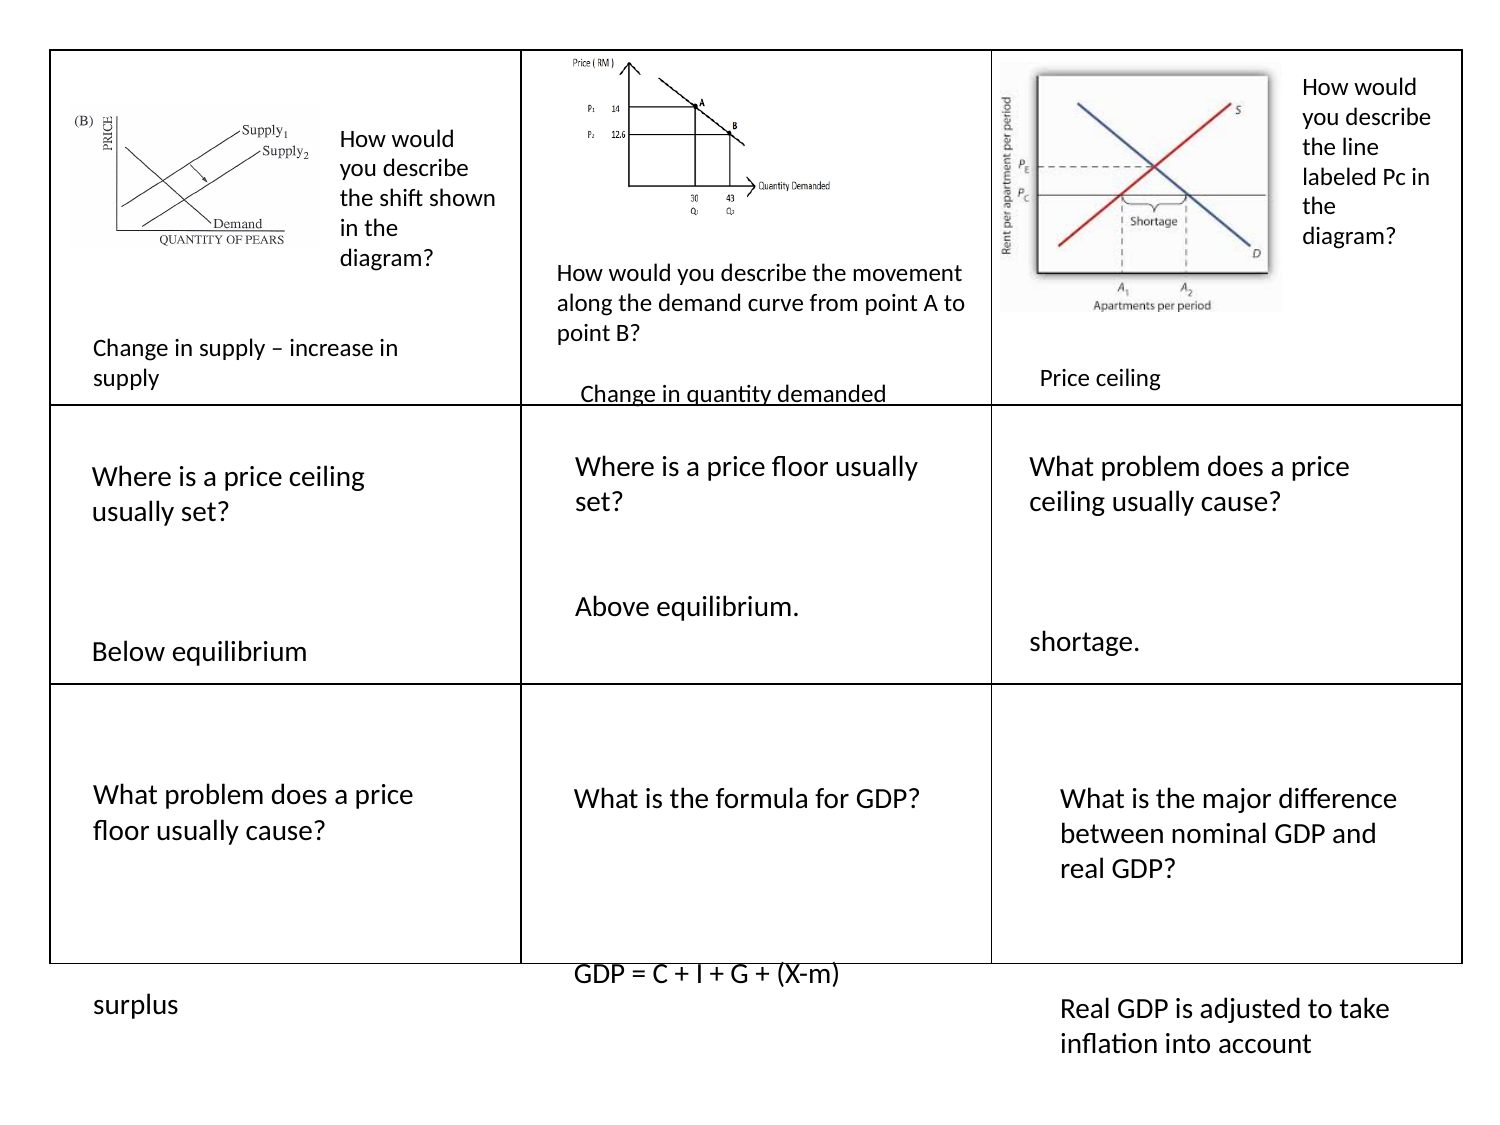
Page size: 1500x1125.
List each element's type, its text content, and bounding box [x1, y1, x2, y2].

table_cell [51, 406, 520, 683]
text_box How would you describe the line labeled Pc in the diagram? [1287, 62, 1450, 258]
text_box Change in quantity demanded [565, 370, 973, 415]
table_header [51, 51, 520, 404]
text_box Change in supply – increase in supply [78, 324, 486, 400]
table_header [992, 51, 1461, 404]
text_box Where is a price ceiling usually set? Below equilibrium [77, 449, 464, 675]
picture [999, 62, 1282, 313]
picture [70, 104, 320, 250]
text_box What problem does a price floor usually cause? surplus [78, 768, 465, 1028]
table_cell [51, 685, 520, 963]
text_box What is the major difference between nominal GDP and real GDP? Real GDP is adjusted to take inflation into account [1045, 772, 1432, 1067]
text_box How would you describe the movement along the demand curve from point A to point B? [542, 248, 993, 354]
picture [545, 51, 867, 254]
table_cell [522, 406, 991, 683]
text_box Where is a price floor usually set? Above equilibrium. [560, 439, 947, 630]
text_box Price ceiling [1025, 353, 1432, 399]
text_box What problem does a price ceiling usually cause? shortage. [1014, 439, 1401, 665]
table_header [522, 51, 991, 404]
table_cell [992, 685, 1461, 963]
table_cell [992, 406, 1461, 683]
text_box How would you describe the shift shown in the diagram? [324, 114, 513, 280]
table_cell [522, 685, 991, 963]
text_box What is the formula for GDP? GDP = C + I + G + (X-m) [559, 772, 946, 997]
